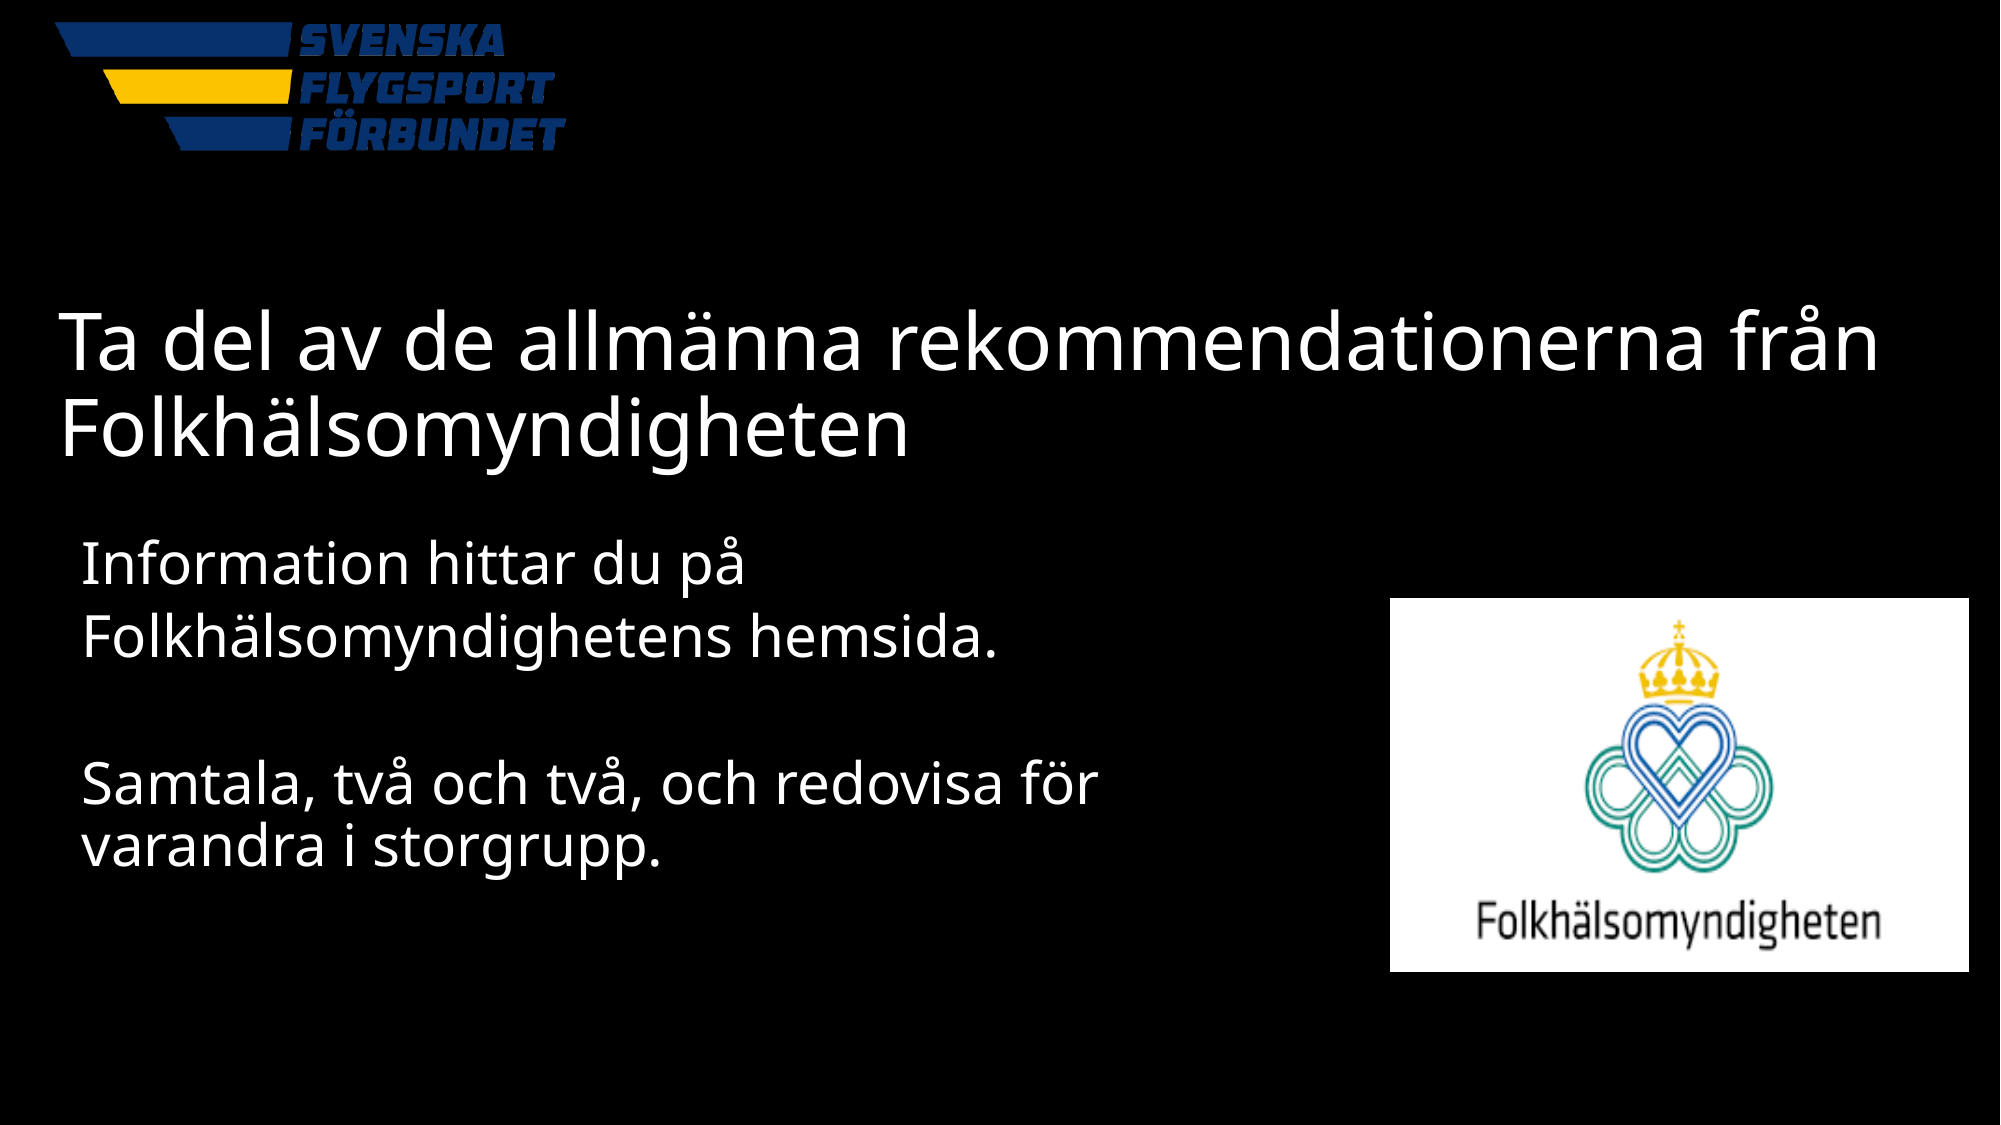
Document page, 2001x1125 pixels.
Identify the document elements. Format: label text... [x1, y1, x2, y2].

title Ta del av de allmänna rekommendationerna från Folkhälsomyndigheten [43, 236, 1969, 482]
picture [1390, 598, 1969, 972]
subtitle Information hittar du på Folkhälsomyndighetens hemsida. Samtala, två och två, och redovisa för varandra i storgrupp. [66, 526, 1365, 1044]
picture [54, 22, 566, 151]
